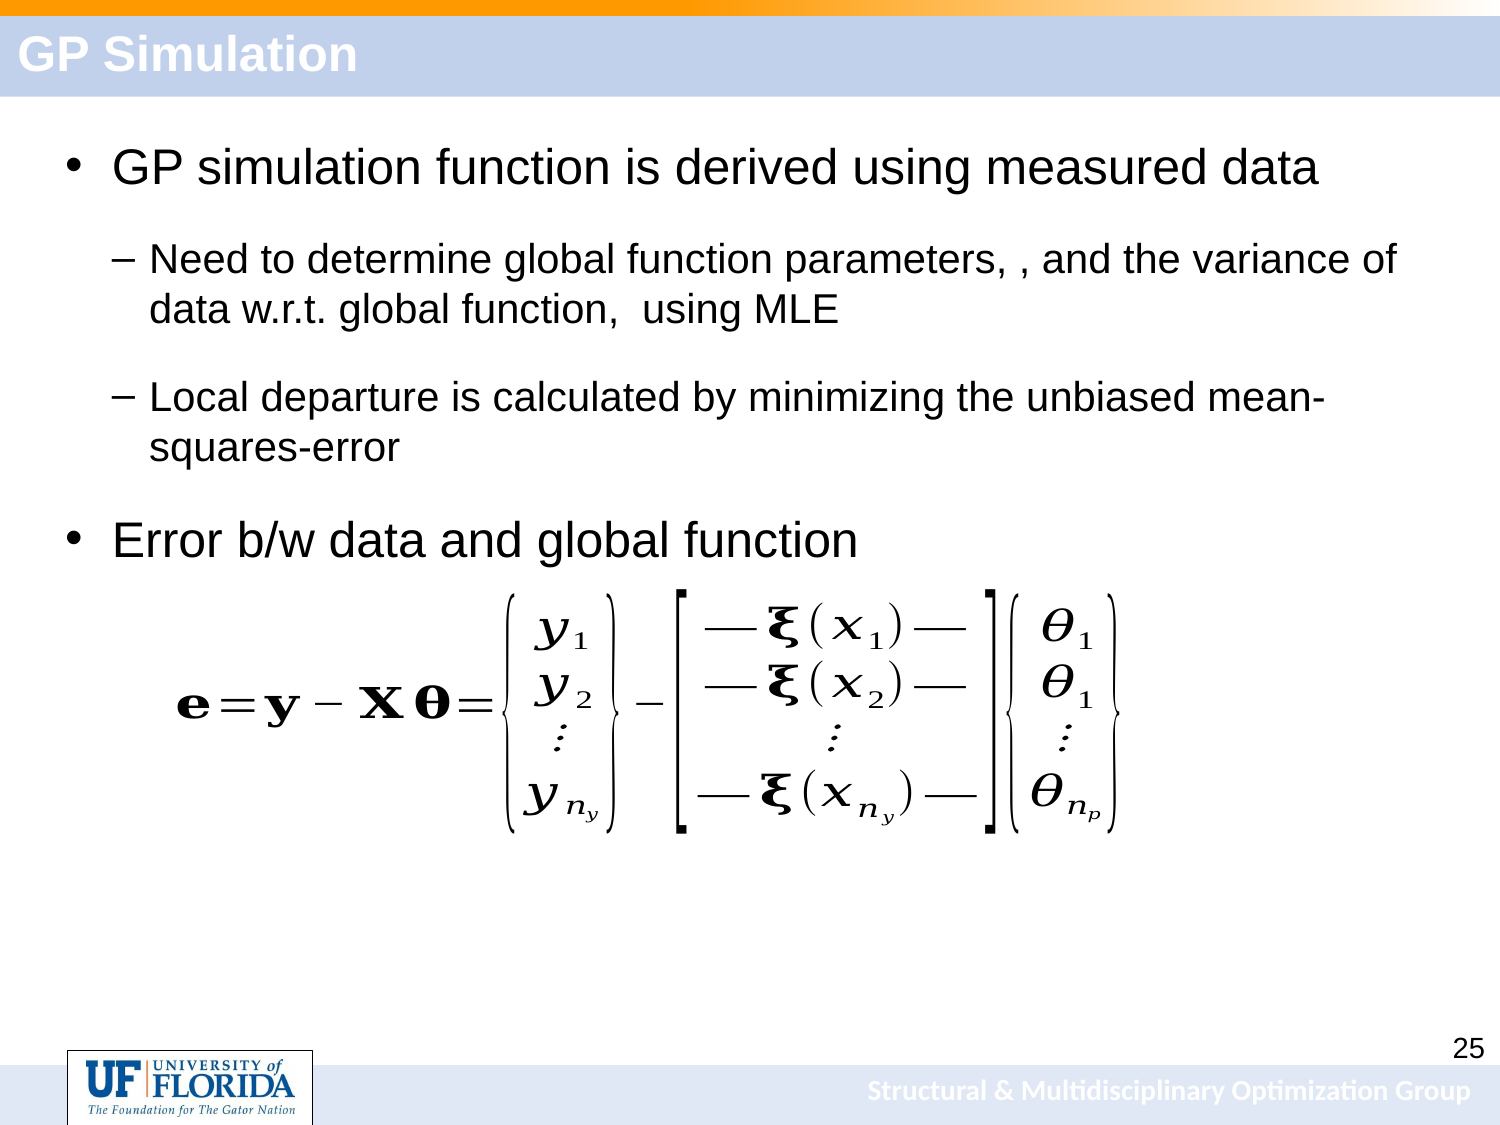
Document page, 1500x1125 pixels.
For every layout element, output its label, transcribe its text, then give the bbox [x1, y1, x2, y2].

picture [86, 1059, 295, 1117]
text_box [896, 0, 901, 15]
title GP Simulation [2, 17, 1500, 86]
